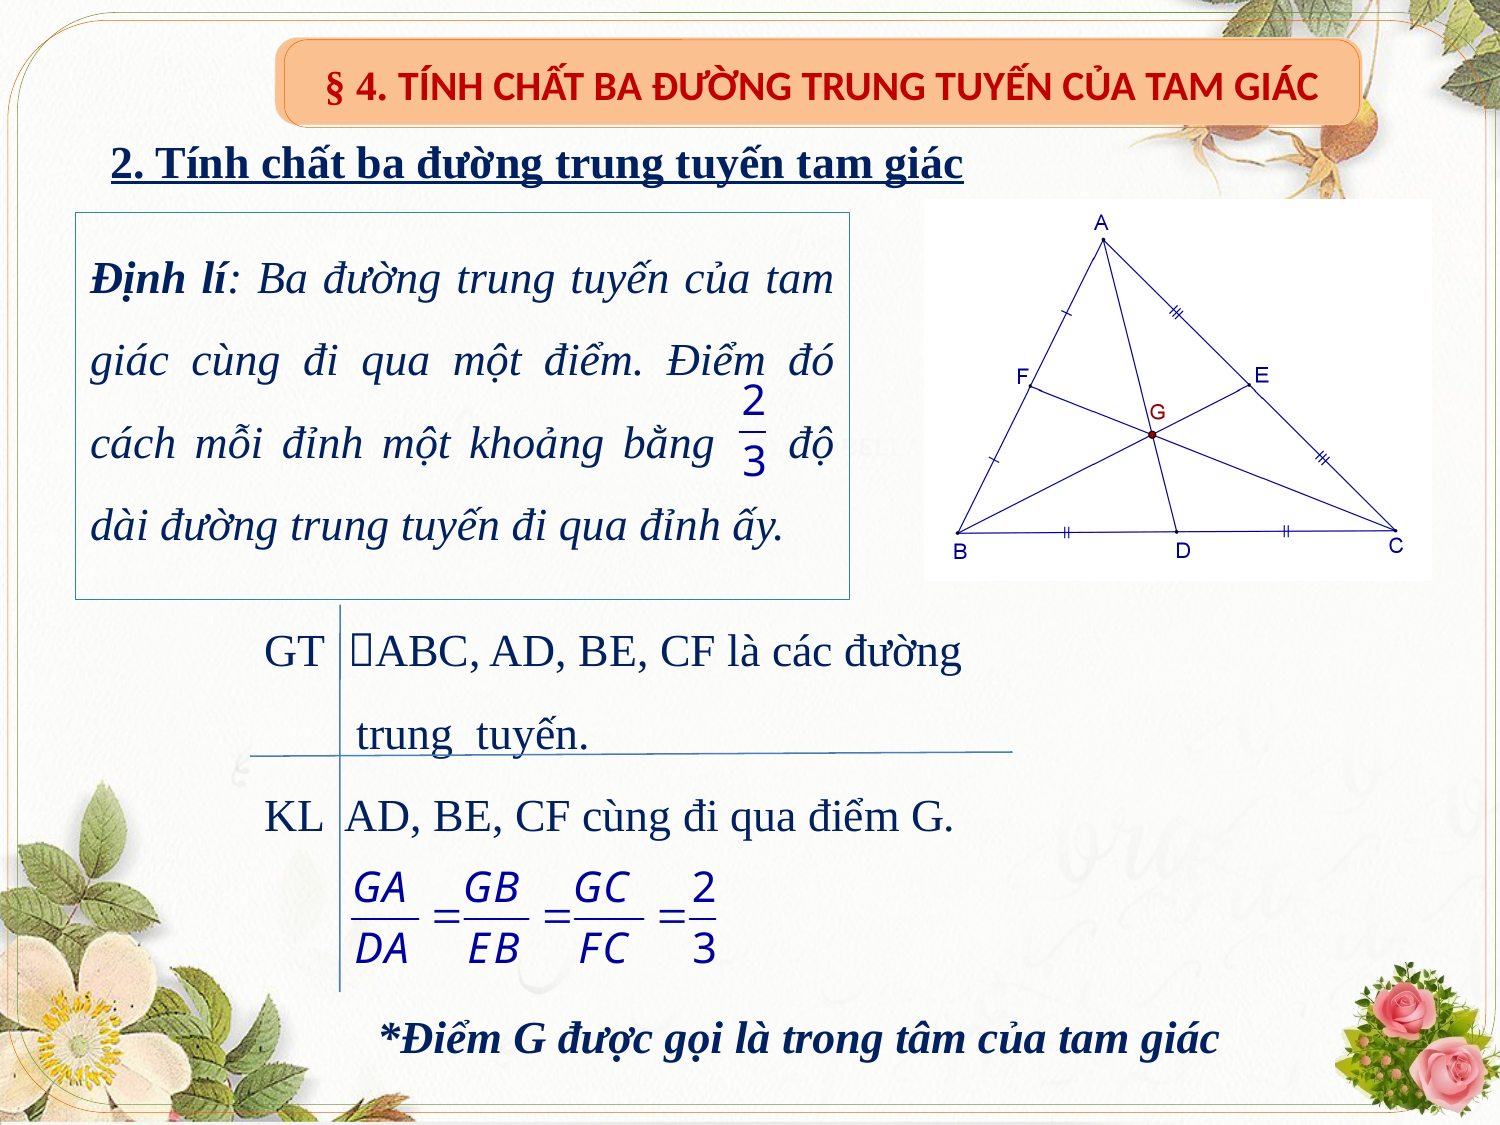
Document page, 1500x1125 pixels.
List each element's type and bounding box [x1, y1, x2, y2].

text_box [731, 375, 776, 486]
text_box [274, 37, 1363, 128]
picture [0, 0, 1500, 1125]
text_box [249, 751, 1013, 757]
text_box [7, 12, 1496, 1113]
